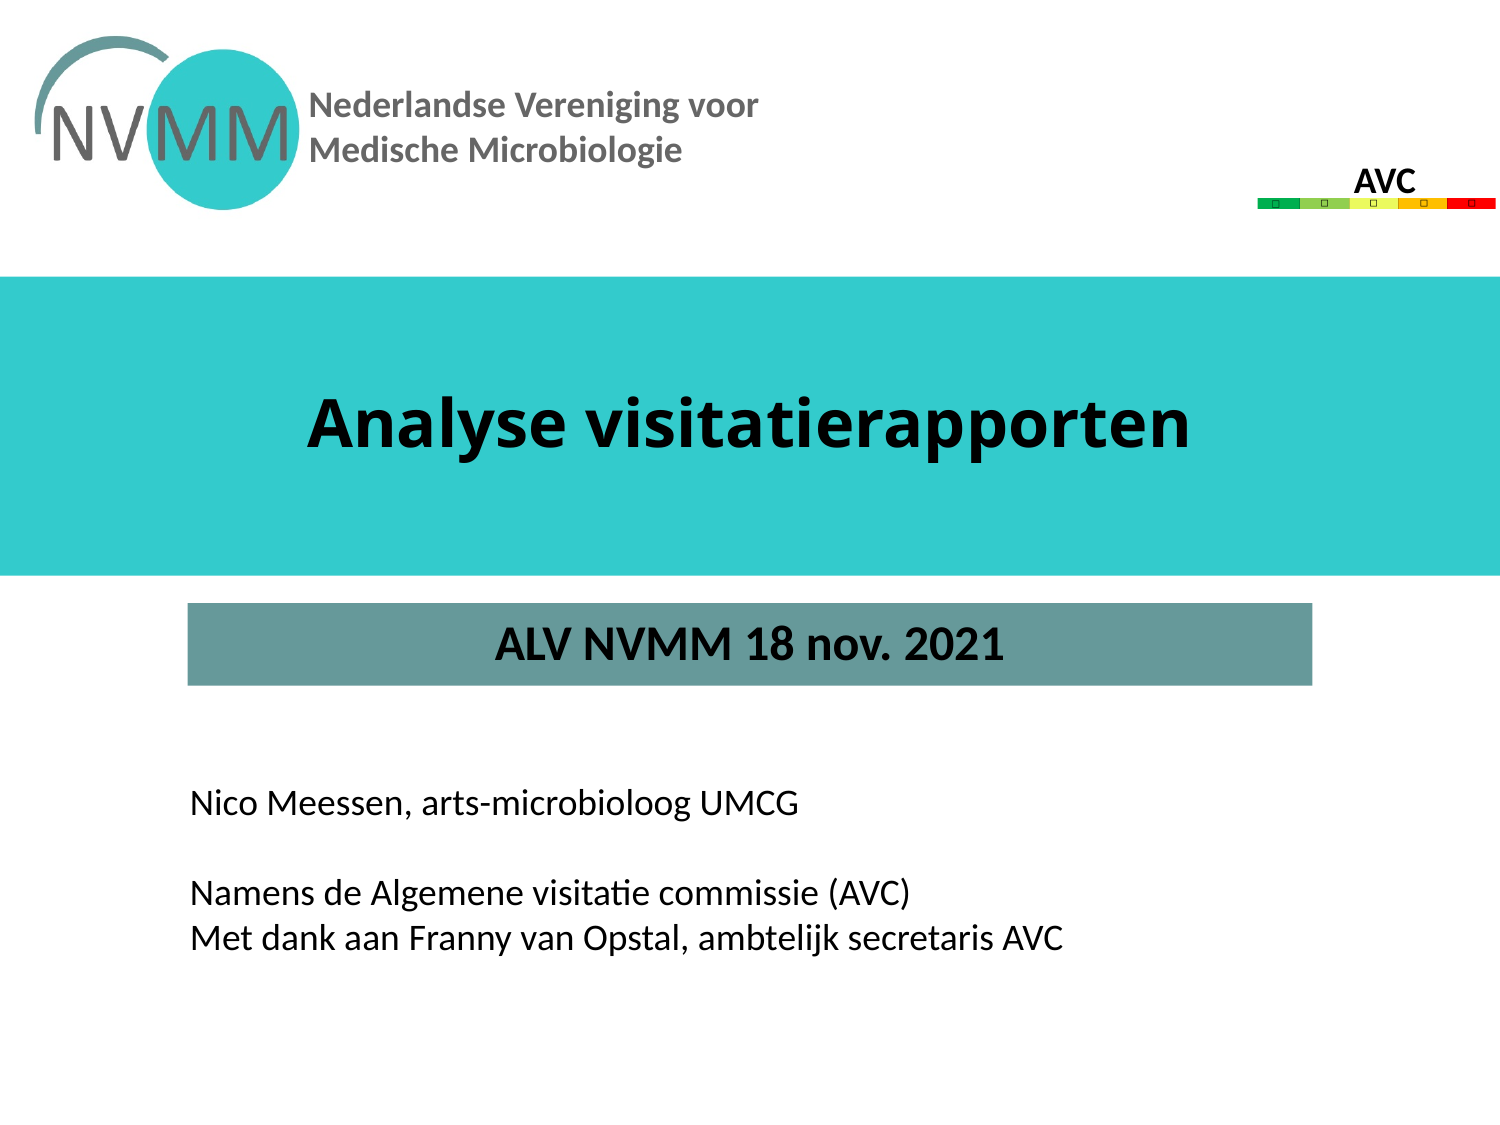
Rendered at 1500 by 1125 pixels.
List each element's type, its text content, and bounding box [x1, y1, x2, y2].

picture [1257, 197, 1496, 209]
title Analyse visitatierapporten [0, 276, 1500, 576]
subtitle ALV NVMM 18 nov. 2021 [187, 603, 1313, 686]
picture [0, 0, 375, 252]
text_box Nederlandse Vereniging voor Medische Microbiologie [375, 72, 788, 178]
text_box Nico Meessen, arts-microbioloog UMCG Namens de Algemene visitatie commissie (AVC) Met dank aan Franny van Opstal, ambtelijk secretaris AVC [175, 770, 1136, 965]
text_box AVC [1336, 149, 1433, 197]
